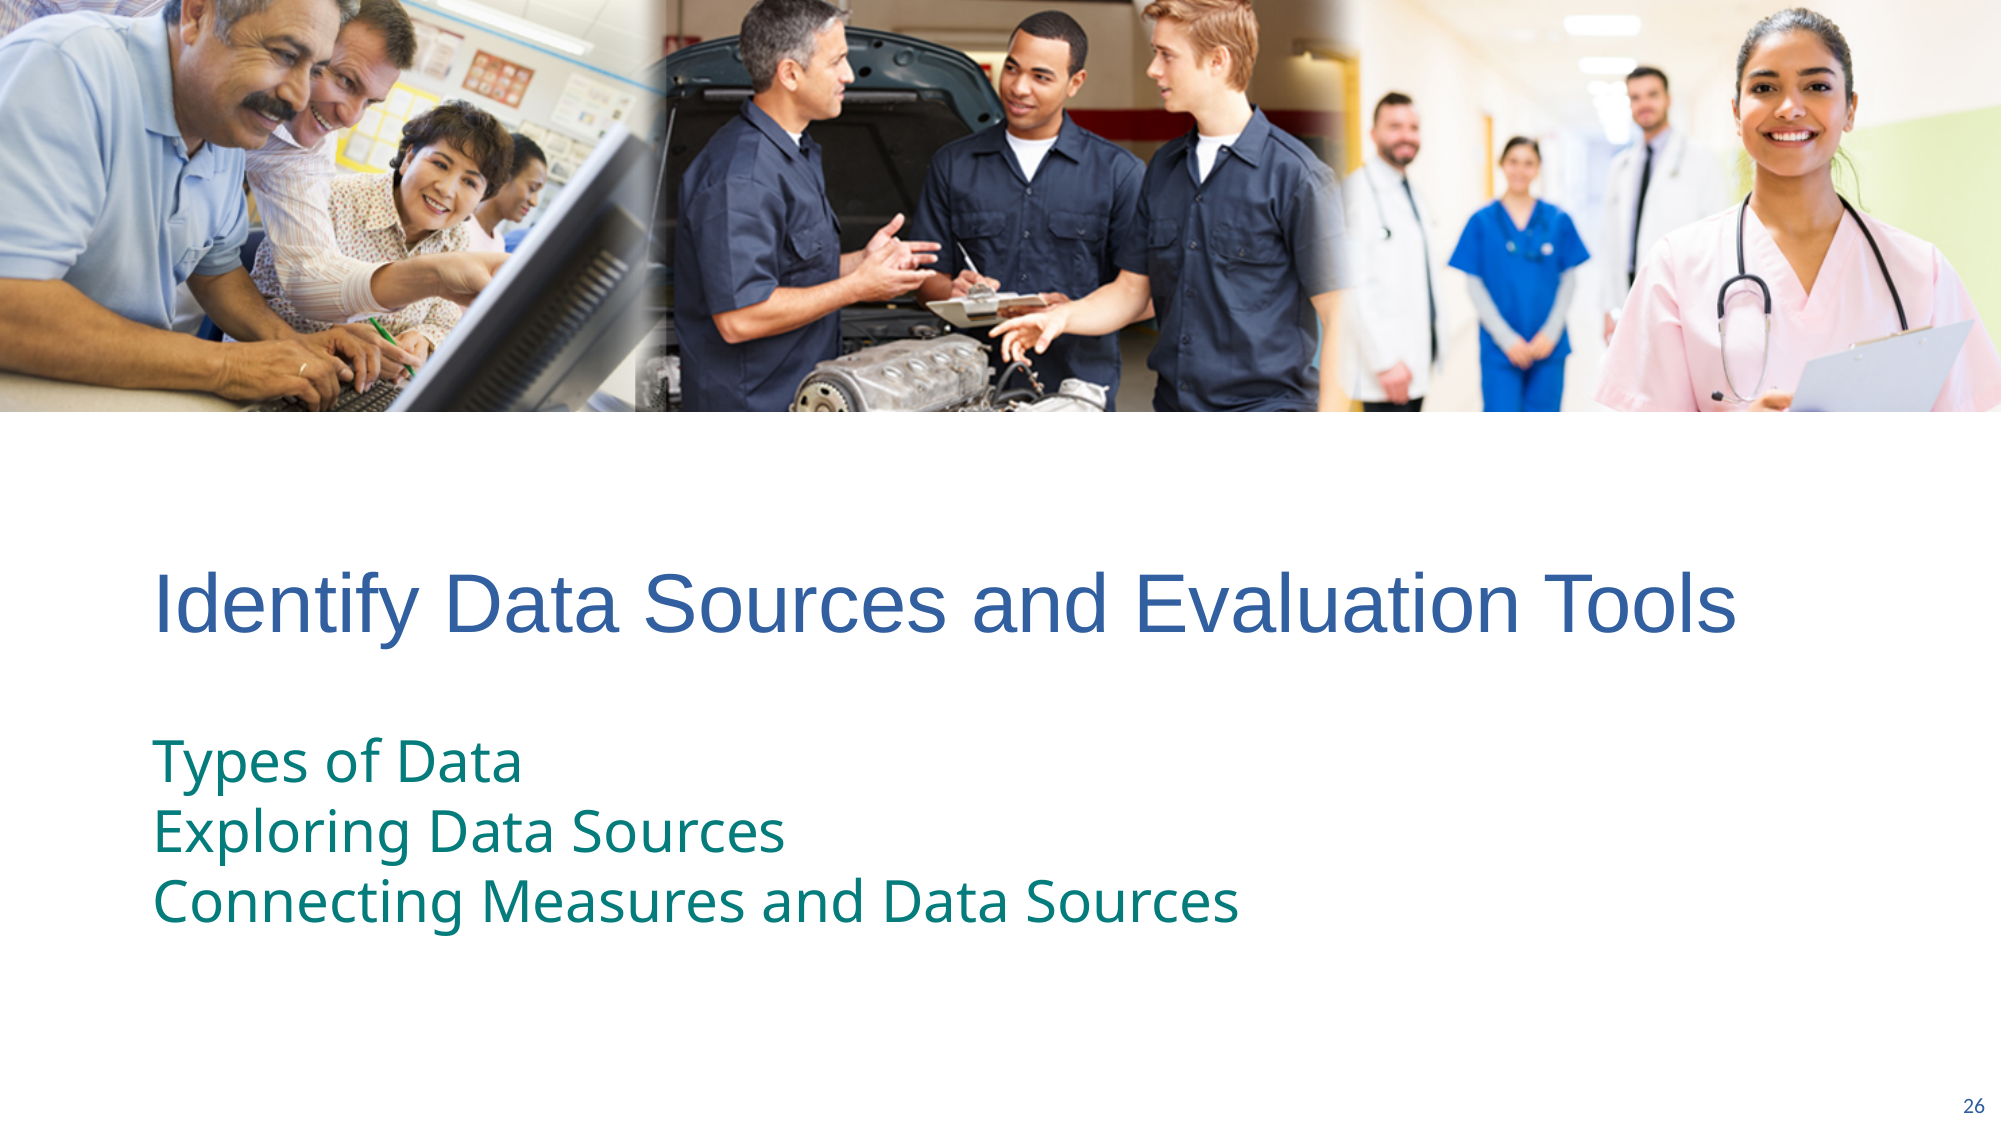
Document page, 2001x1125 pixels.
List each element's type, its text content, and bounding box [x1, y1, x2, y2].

picture [0, 0, 2001, 412]
title Identify Data Sources and Evaluation Tools [137, 412, 1863, 658]
subtitle Types of Data Exploring Data Sources Connecting Measures and Data Sources [137, 717, 1863, 1092]
text_box 26 [1549, 1078, 2000, 1125]
